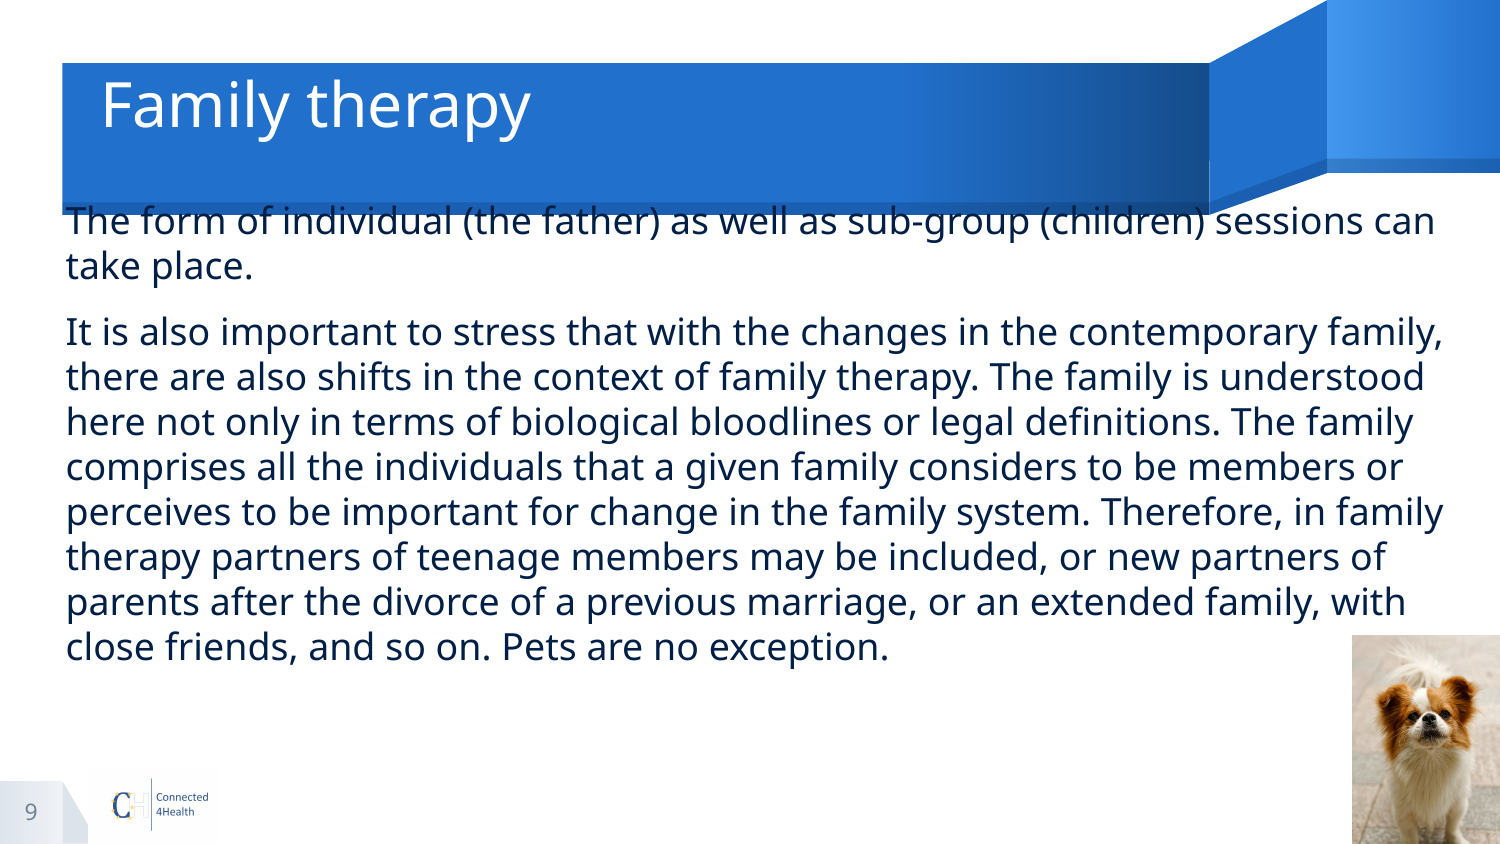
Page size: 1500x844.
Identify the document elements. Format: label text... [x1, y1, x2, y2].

slide_number 9 [0, 781, 63, 844]
list The form of individual (the father) as well as sub-group (children) sessions can take place. It is also important to stress that with the changes in the contemporary family, there are also shifts in the context of family therapy. The family is understood here not only in terms of biological bloodlines or legal definitions. The family comprises all the individuals that a given family considers to be members or perceives to be important for change in the family system. Therefore, in family therapy partners of teenage members may be included, or new partners of parents after the divorce of a previous marriage, or an extended family, with close friends, and so on. Pets are no exception. [53, 197, 1459, 670]
picture [88, 769, 220, 844]
picture [1352, 634, 1500, 844]
title Family therapy [100, 32, 1209, 183]
